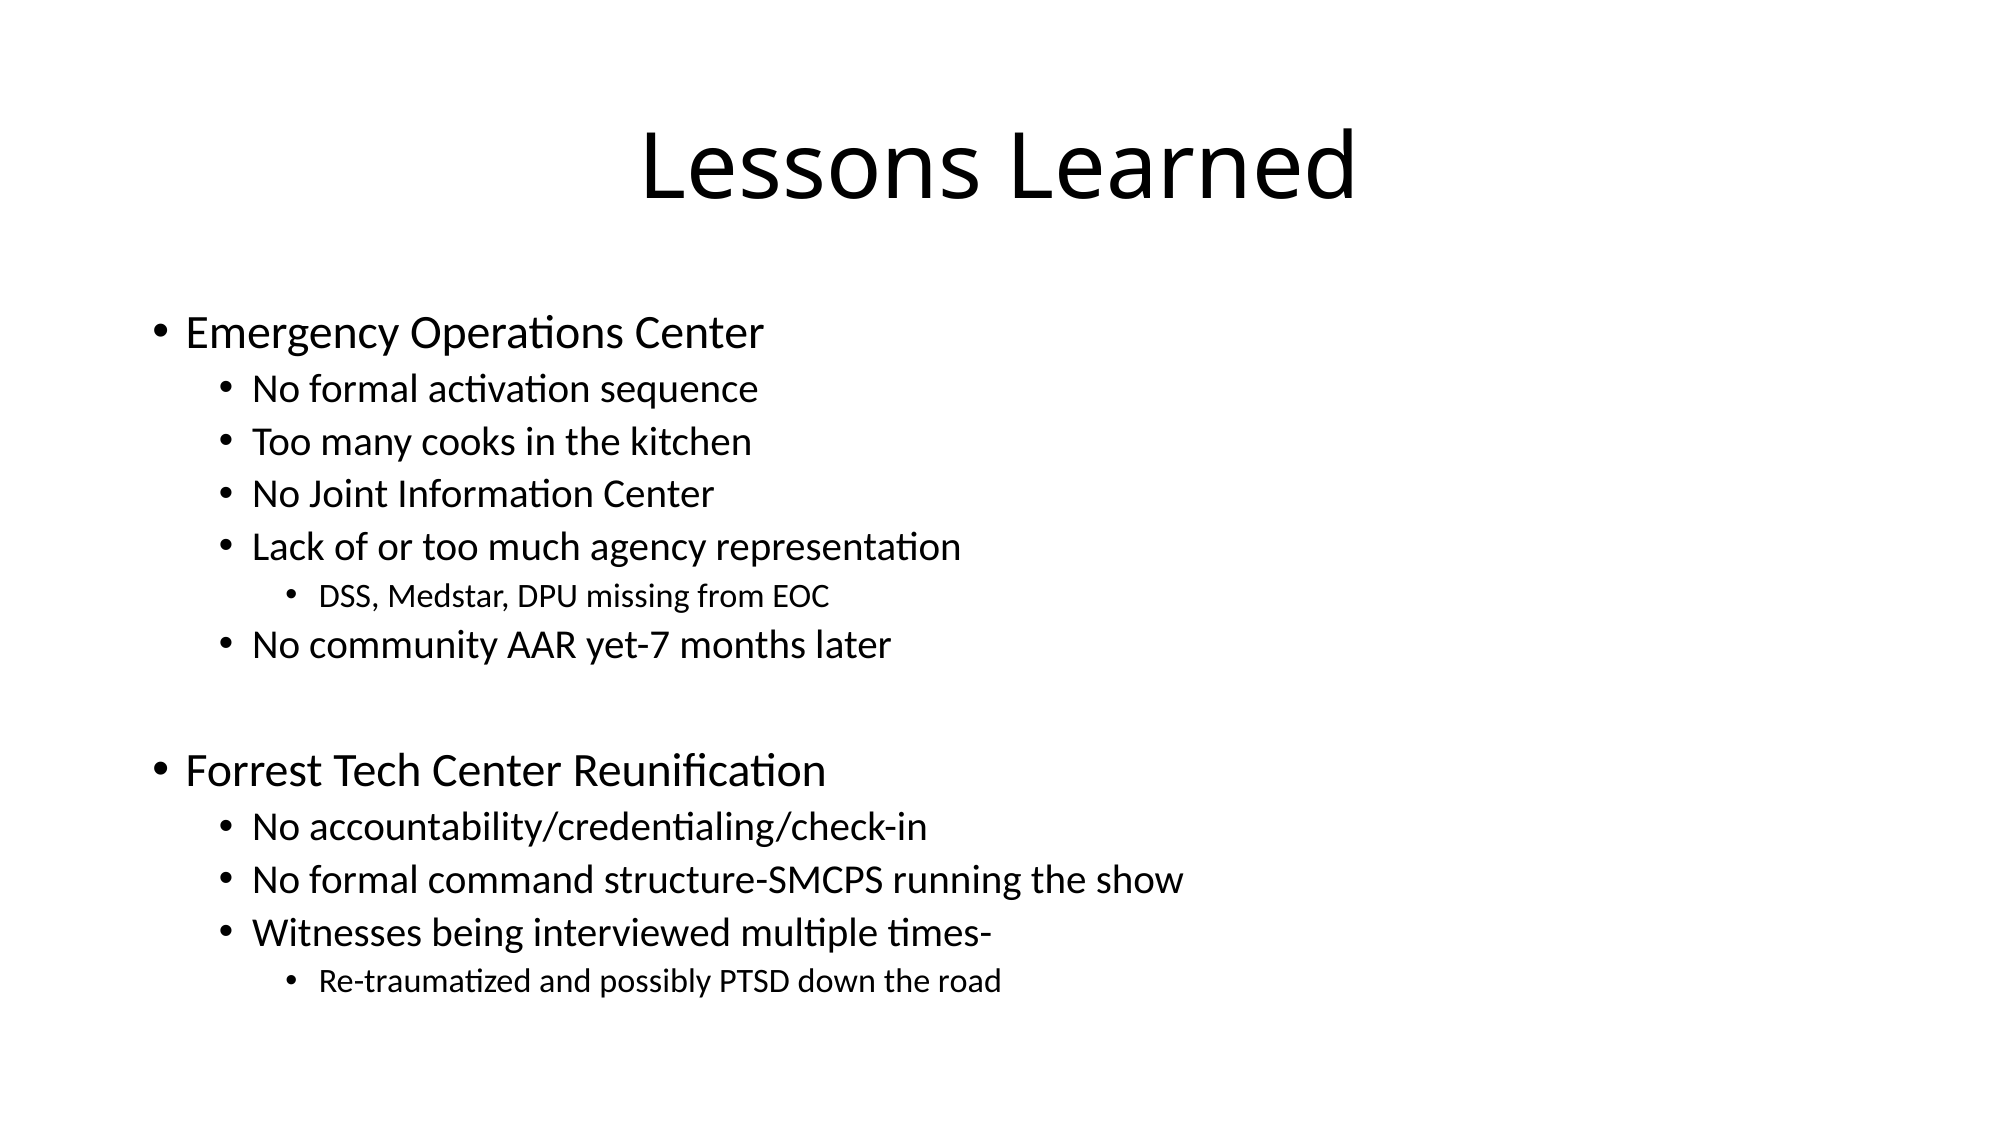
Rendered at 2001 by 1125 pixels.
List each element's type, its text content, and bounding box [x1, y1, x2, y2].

list Emergency Operations Center No formal activation sequence Too many cooks in the kitchen No Joint Information Center Lack of or too much agency representation DSS, Medstar, DPU missing from EOC No community AAR yet-7 months later Forrest Tech Center Reunification No accountability/credentialing/check-in No formal command structure-SMCPS running the show Witnesses being interviewed multiple times- Re-traumatized and possibly PTSD down the road [137, 299, 1863, 1014]
title Lessons Learned [137, 59, 1863, 278]
